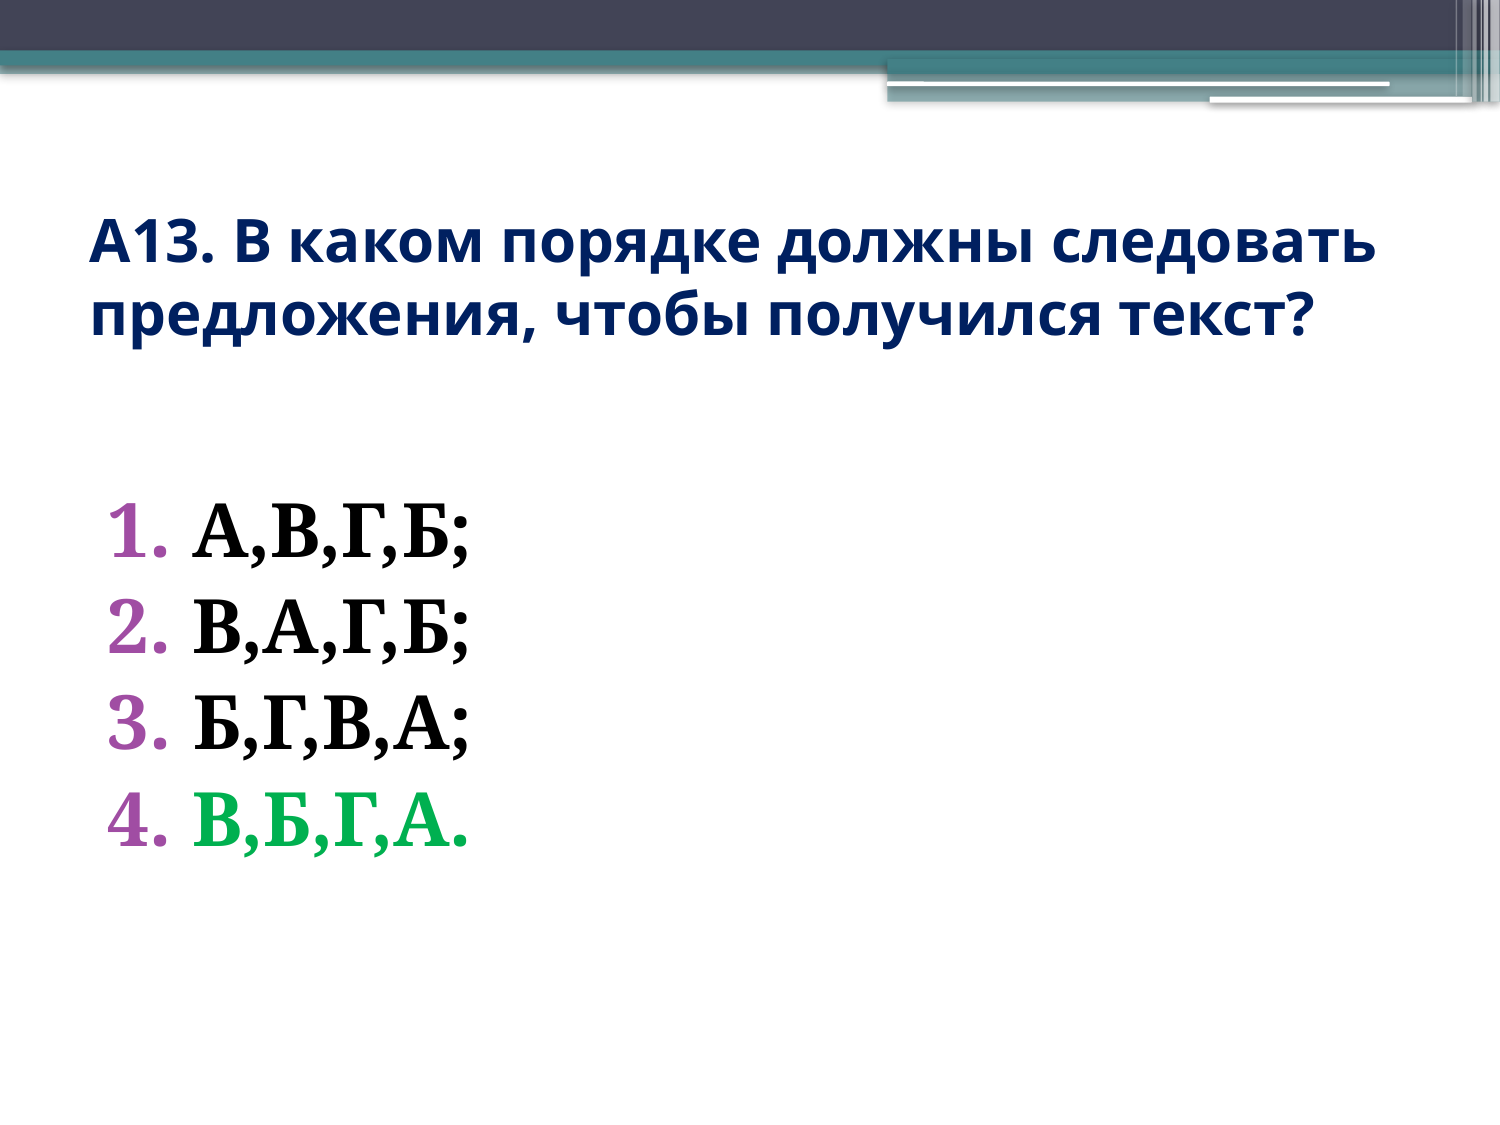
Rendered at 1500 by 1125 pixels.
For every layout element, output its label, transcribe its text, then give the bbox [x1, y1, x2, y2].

title А13. В каком порядке должны следовать предложения, чтобы получился текст? [75, 187, 1425, 363]
list А,В,Г,Б; В,А,Г,Б; Б,Г,В,А; В,Б,Г,А. [75, 474, 1425, 1079]
